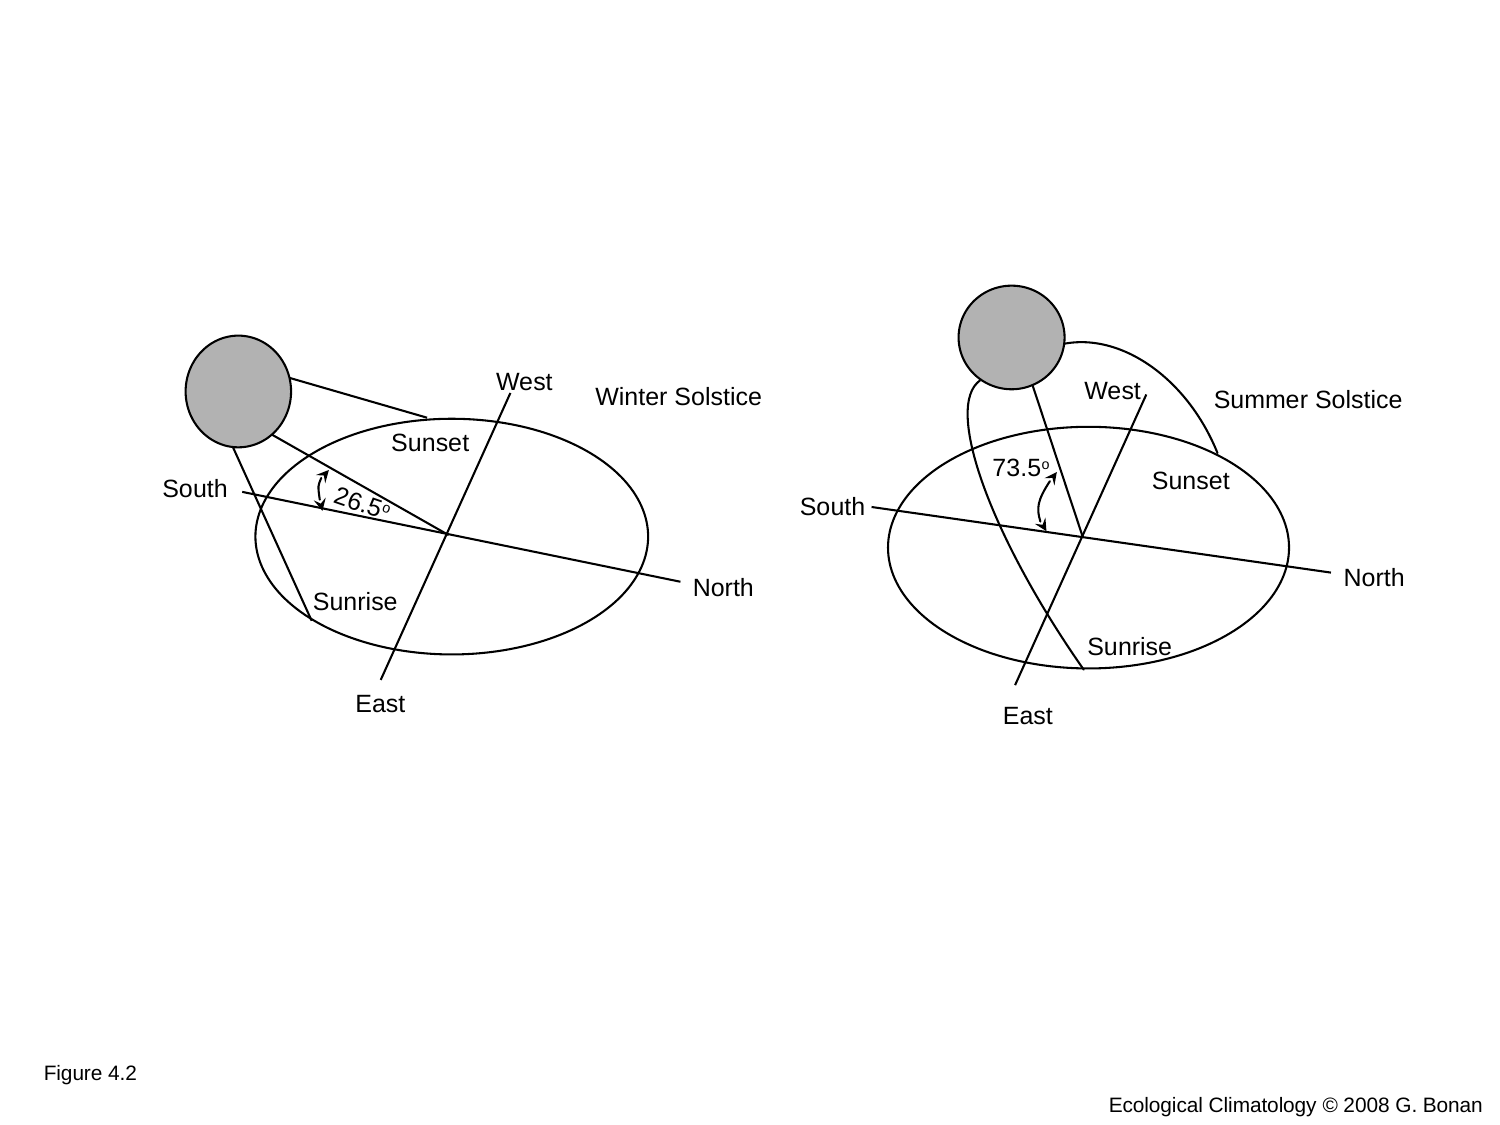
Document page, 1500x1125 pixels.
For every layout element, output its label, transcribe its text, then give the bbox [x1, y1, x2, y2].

text_box [1019, 426, 1290, 653]
text_box 73.5o [1026, 444, 1065, 490]
text_box Summer Solstice [1198, 375, 1419, 421]
text_box [967, 380, 1151, 670]
text_box East [987, 691, 1069, 737]
text_box [1055, 342, 1218, 498]
text_box Sunrise [1087, 623, 1188, 669]
text_box South [784, 482, 881, 528]
text_box Figure 4.2 [29, 1052, 153, 1092]
text_box Ecological Climatology © 2008 G. Bonan [1093, 1084, 1498, 1125]
text_box 73.5o [977, 470, 984, 490]
text_box Sunrise [1072, 655, 1082, 669]
text_box Sunset [1136, 457, 1246, 503]
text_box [147, 335, 778, 726]
text_box [888, 449, 1072, 669]
text_box [958, 285, 1065, 390]
text_box North [1328, 554, 1421, 600]
text_box [1058, 479, 1081, 506]
